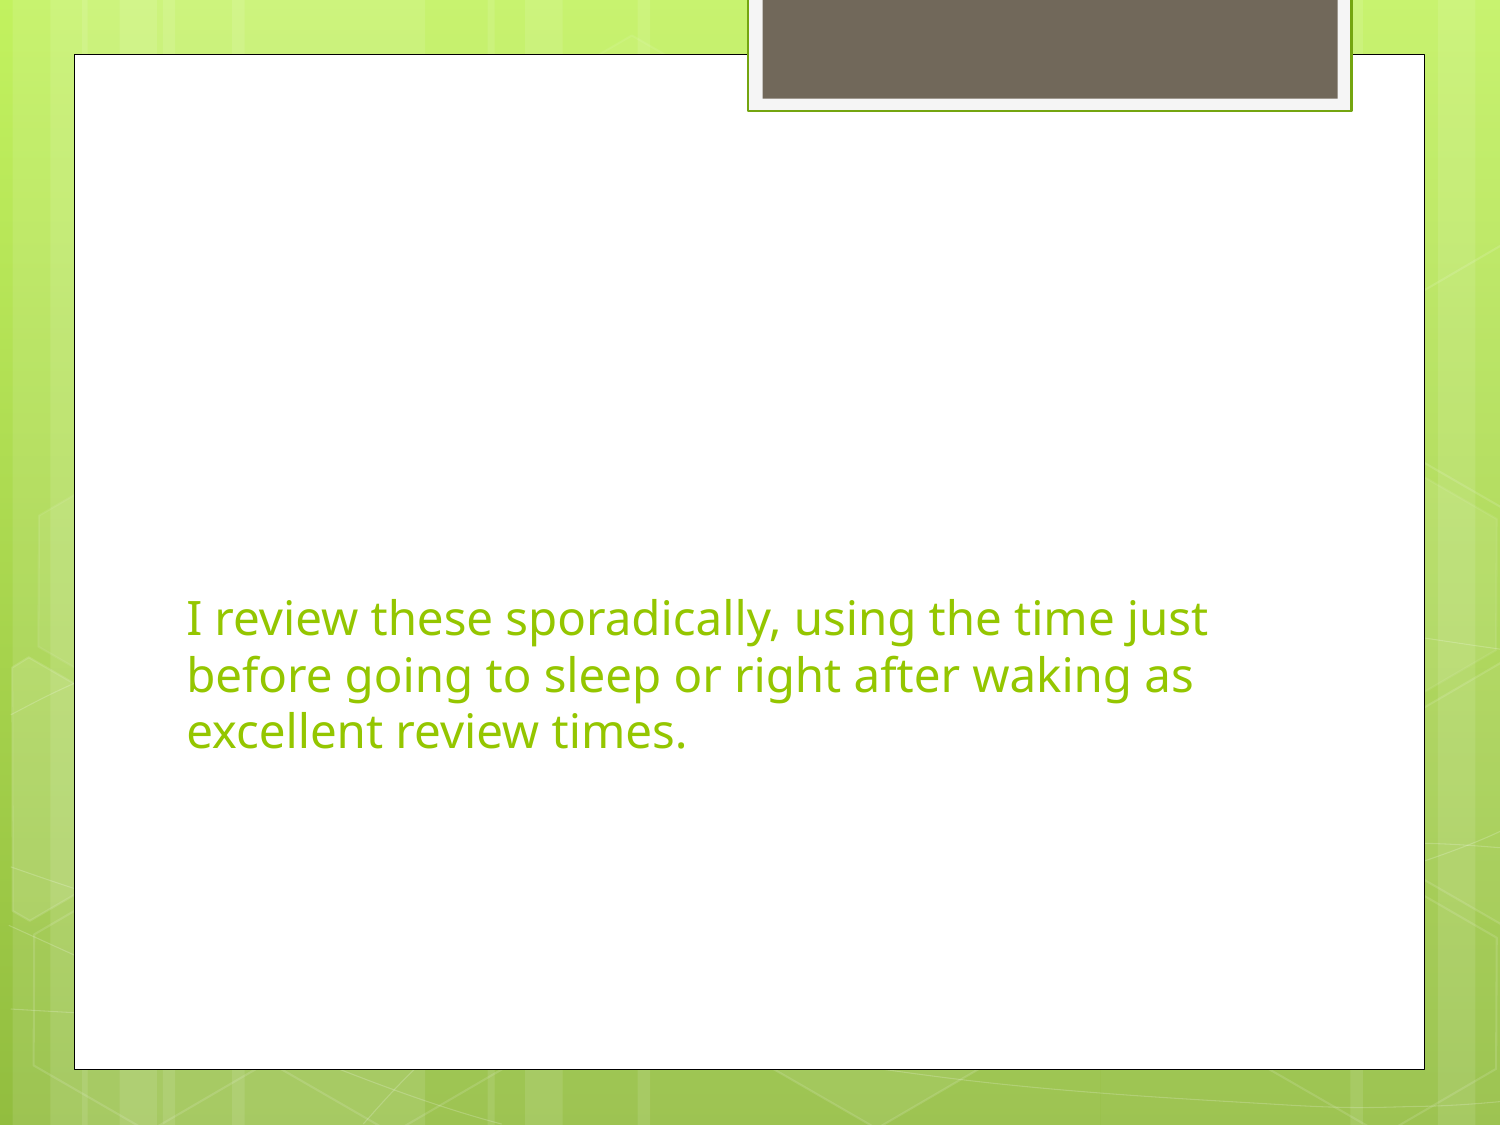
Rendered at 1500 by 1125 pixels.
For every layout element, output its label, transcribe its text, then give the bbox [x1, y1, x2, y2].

title I review these sporadically, using the time just before going to sleep or right after waking as excellent review times. [171, 578, 1324, 766]
